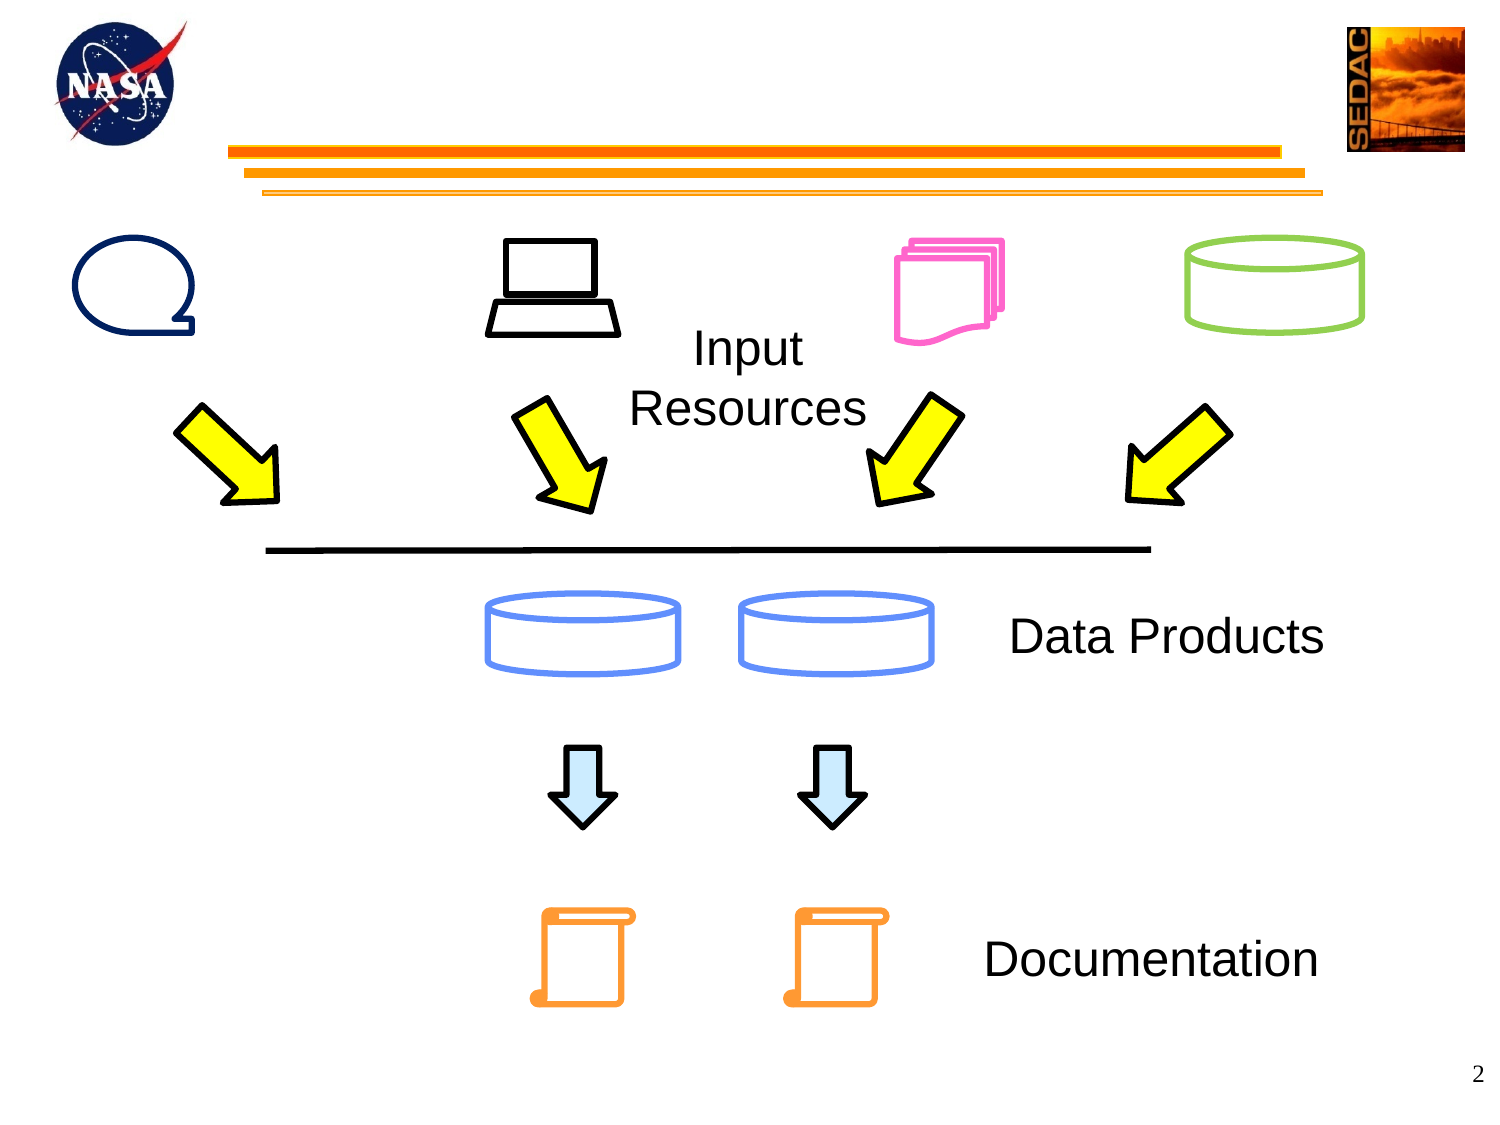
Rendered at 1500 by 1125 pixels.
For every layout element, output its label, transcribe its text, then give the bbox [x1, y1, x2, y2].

text_box [74, 237, 192, 333]
text_box [550, 747, 616, 828]
text_box [868, 401, 963, 505]
text_box [1127, 406, 1231, 504]
text_box Input Resources [554, 308, 941, 443]
text_box [532, 910, 634, 1005]
text_box [786, 910, 887, 1005]
text_box Documentation [958, 919, 1345, 995]
text_box [487, 593, 679, 675]
text_box [741, 593, 932, 675]
text_box [897, 240, 1002, 339]
picture [0, 0, 228, 160]
picture [1347, 27, 1465, 152]
text_box [514, 398, 605, 512]
slide_number 2 [1187, 1049, 1500, 1125]
text_box [176, 405, 277, 503]
text_box [505, 240, 595, 295]
text_box [799, 747, 866, 828]
text_box Data Products [973, 595, 1360, 671]
text_box [1187, 237, 1362, 333]
text_box [487, 301, 612, 335]
